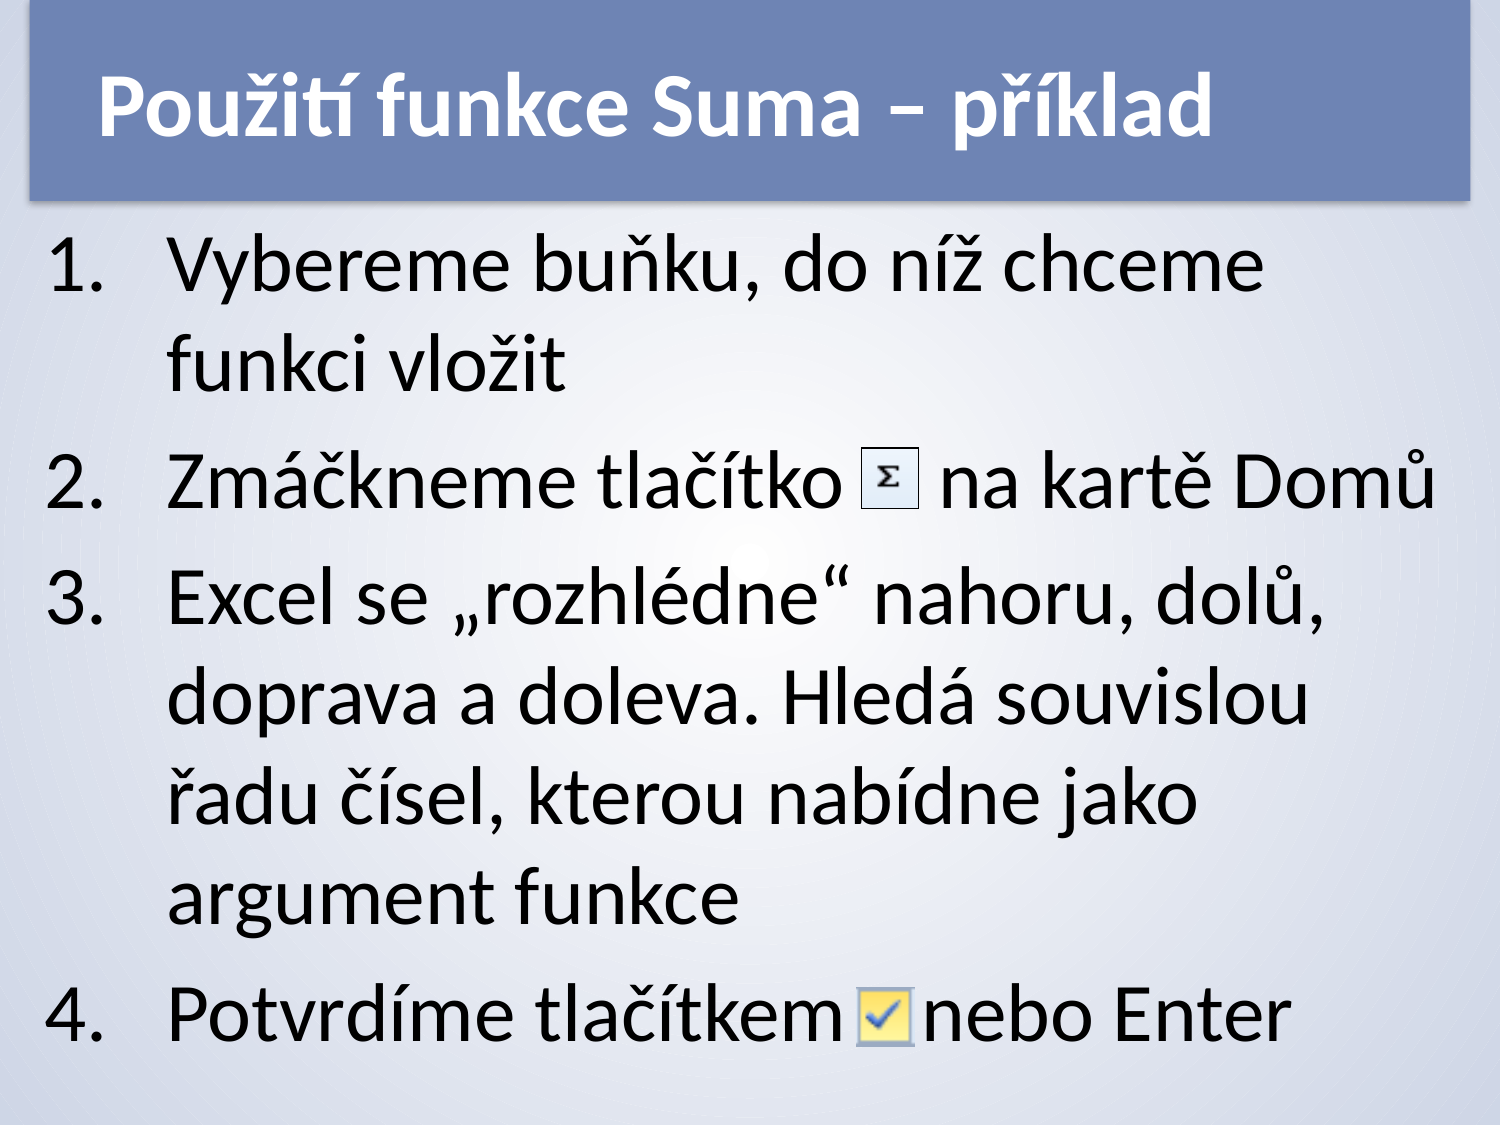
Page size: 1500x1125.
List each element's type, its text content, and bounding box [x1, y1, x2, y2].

picture [861, 448, 918, 509]
picture [855, 987, 915, 1047]
list Vybereme buňku, do níž chceme funkci vložit Zmáčkneme tlačítko na kartě Domů Excel se „rozhlédne“ nahoru, dolů, doprava a doleva. Hledá souvislou řadu čísel, kterou nabídne jako argument funkce Potvrdíme tlačítkem nebo Enter [29, 200, 1471, 1105]
title Použití funkce Suma – příklad [29, 0, 1471, 200]
